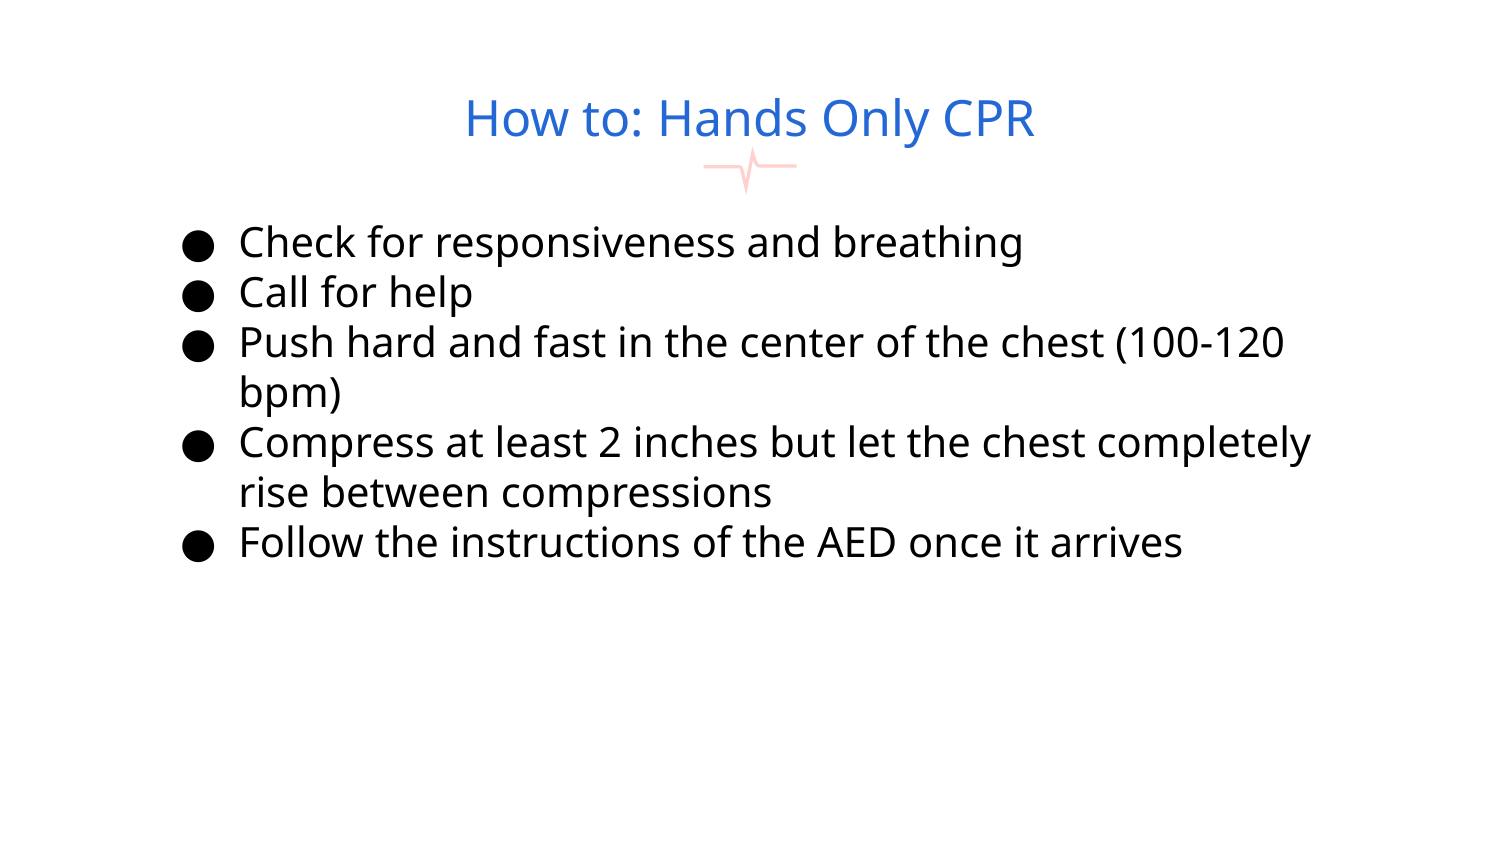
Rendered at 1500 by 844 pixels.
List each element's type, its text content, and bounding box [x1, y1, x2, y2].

text_box Check for responsiveness and breathing Call for help Push hard and fast in the center of the chest (100-120 bpm) Compress at least 2 inches but let the chest completely rise between compressions Follow the instructions of the AED once it arrives [148, 200, 1352, 668]
title How to: Hands Only CPR [0, 71, 1500, 141]
